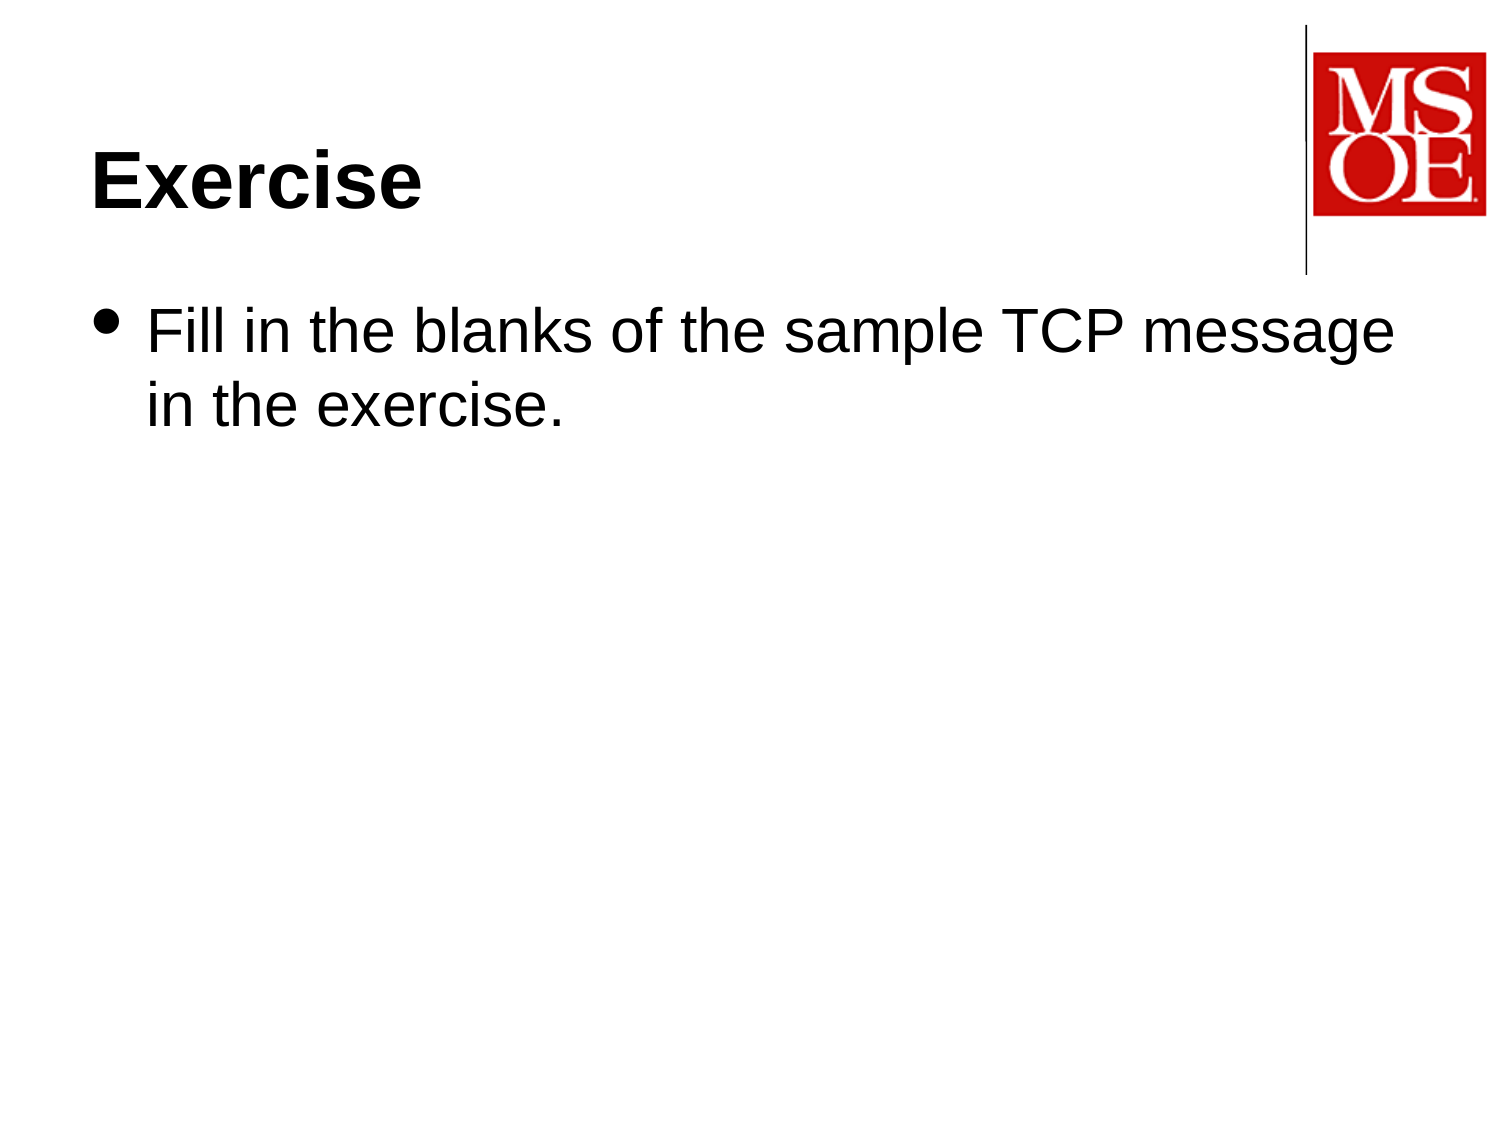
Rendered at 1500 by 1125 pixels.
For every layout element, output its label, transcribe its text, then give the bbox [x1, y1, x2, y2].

list Fill in the blanks of the sample TCP message in the exercise. [74, 281, 1426, 1006]
title Exercise [74, 19, 1313, 233]
picture [1313, 37, 1488, 232]
